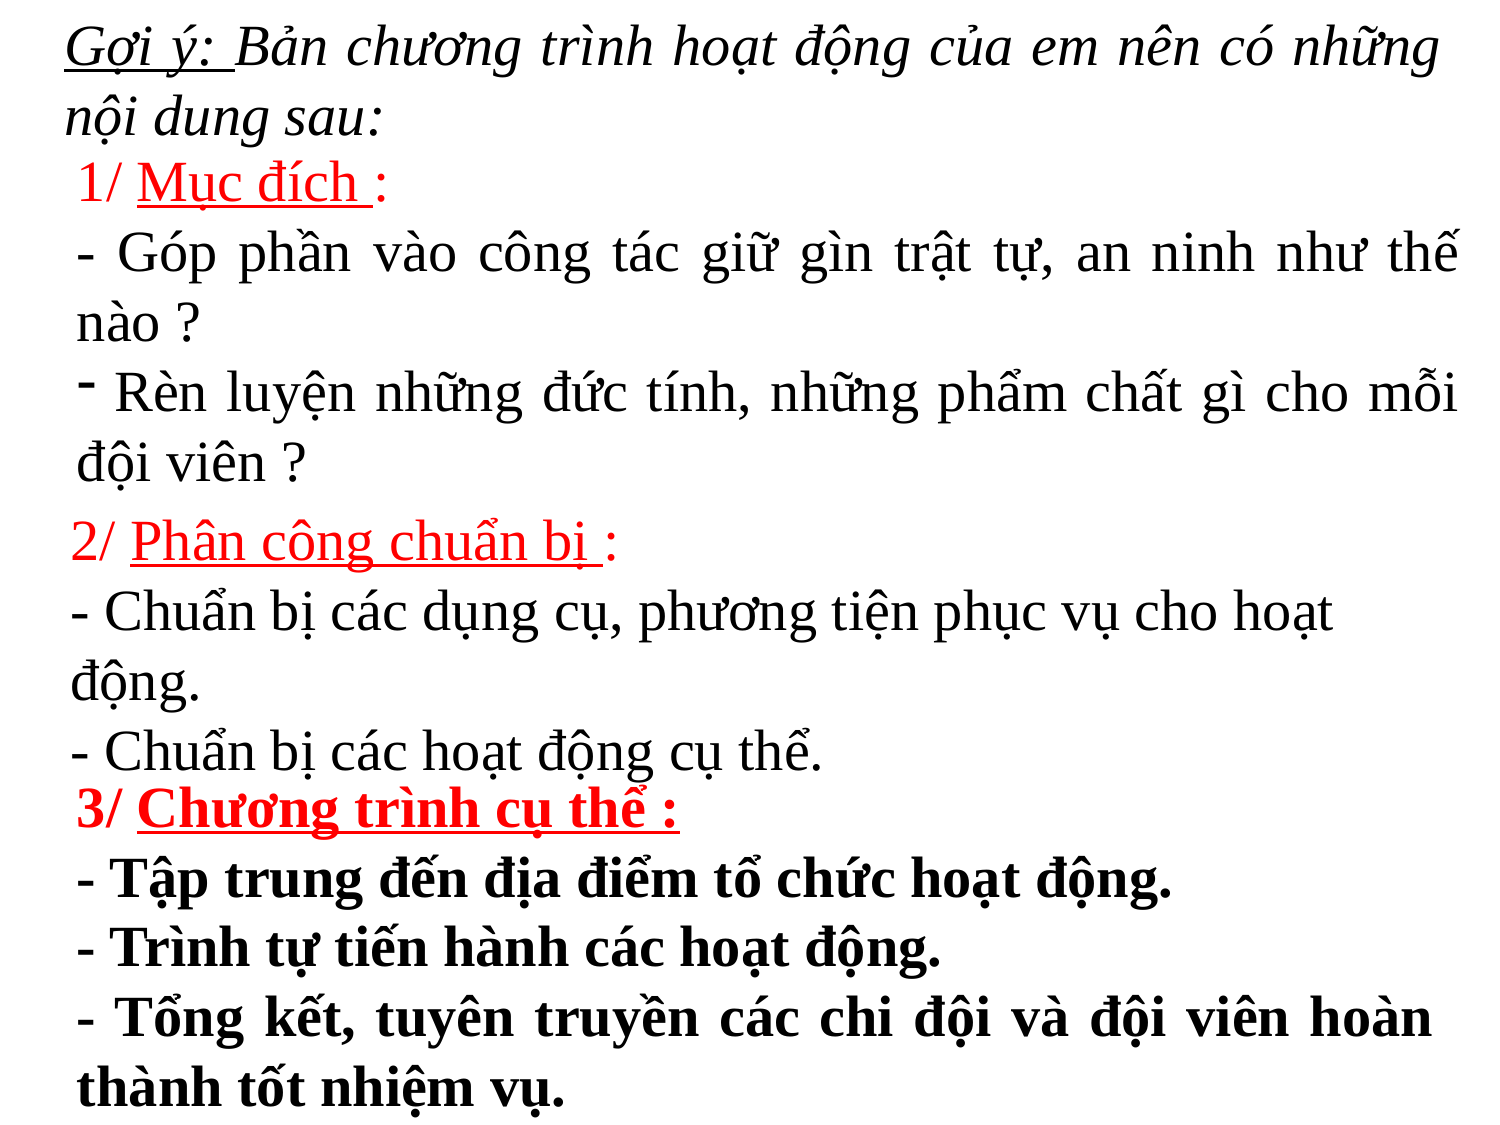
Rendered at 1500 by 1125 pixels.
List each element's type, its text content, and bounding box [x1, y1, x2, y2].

text_box 3/ Chương trình cụ thể : - Tập trung đến địa điểm tổ chức hoạt động. - Trình tự tiến hành các hoạt động. - Tổng kết, tuyên truyền các chi đội và đội viên hoàn thành tốt nhiệm vụ. [62, 761, 1450, 1125]
text_box Gợi ý: Bản chương trình hoạt động của em nên có những nội dung sau: [49, 0, 1457, 155]
text_box 2/ Phân công chuẩn bị : - Chuẩn bị các dụng cụ, phương tiện phục vụ cho hoạt động. - Chuẩn bị các hoạt động cụ thể. [55, 494, 1397, 790]
text_box 1/ Mục đích : - Góp phần vào công tác giữ gìn trật tự, an ninh như thế nào ? Rèn luyện những đức tính, những phẩm chất gì cho mỗi đội viên ? [62, 135, 1475, 501]
